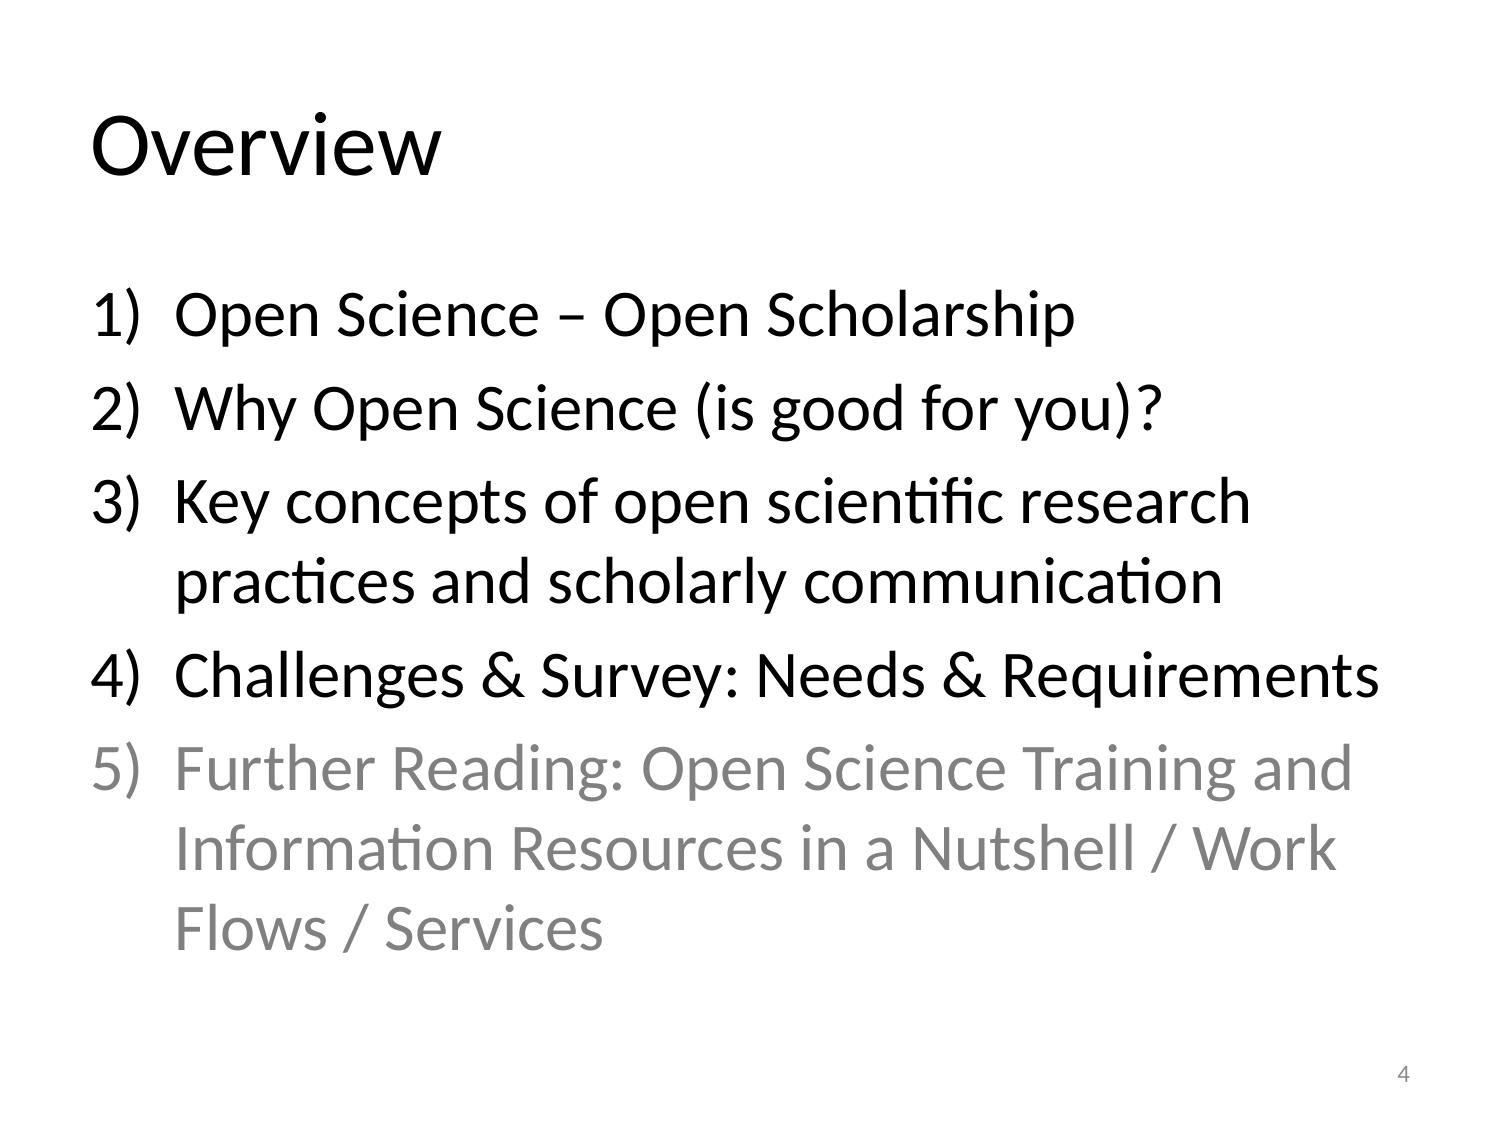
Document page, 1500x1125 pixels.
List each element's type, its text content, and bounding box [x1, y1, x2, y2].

title Overview [75, 45, 1425, 233]
slide_number 4 [1074, 1042, 1425, 1103]
list Open Science – Open Scholarship Why Open Science (is good for you)? Key concepts of open scientific research practices and scholarly communication Challenges & Survey: Needs & Requirements Further Reading: Open Science Training and Information Resources in a Nutshell / Work Flows / Services [75, 262, 1425, 1005]
